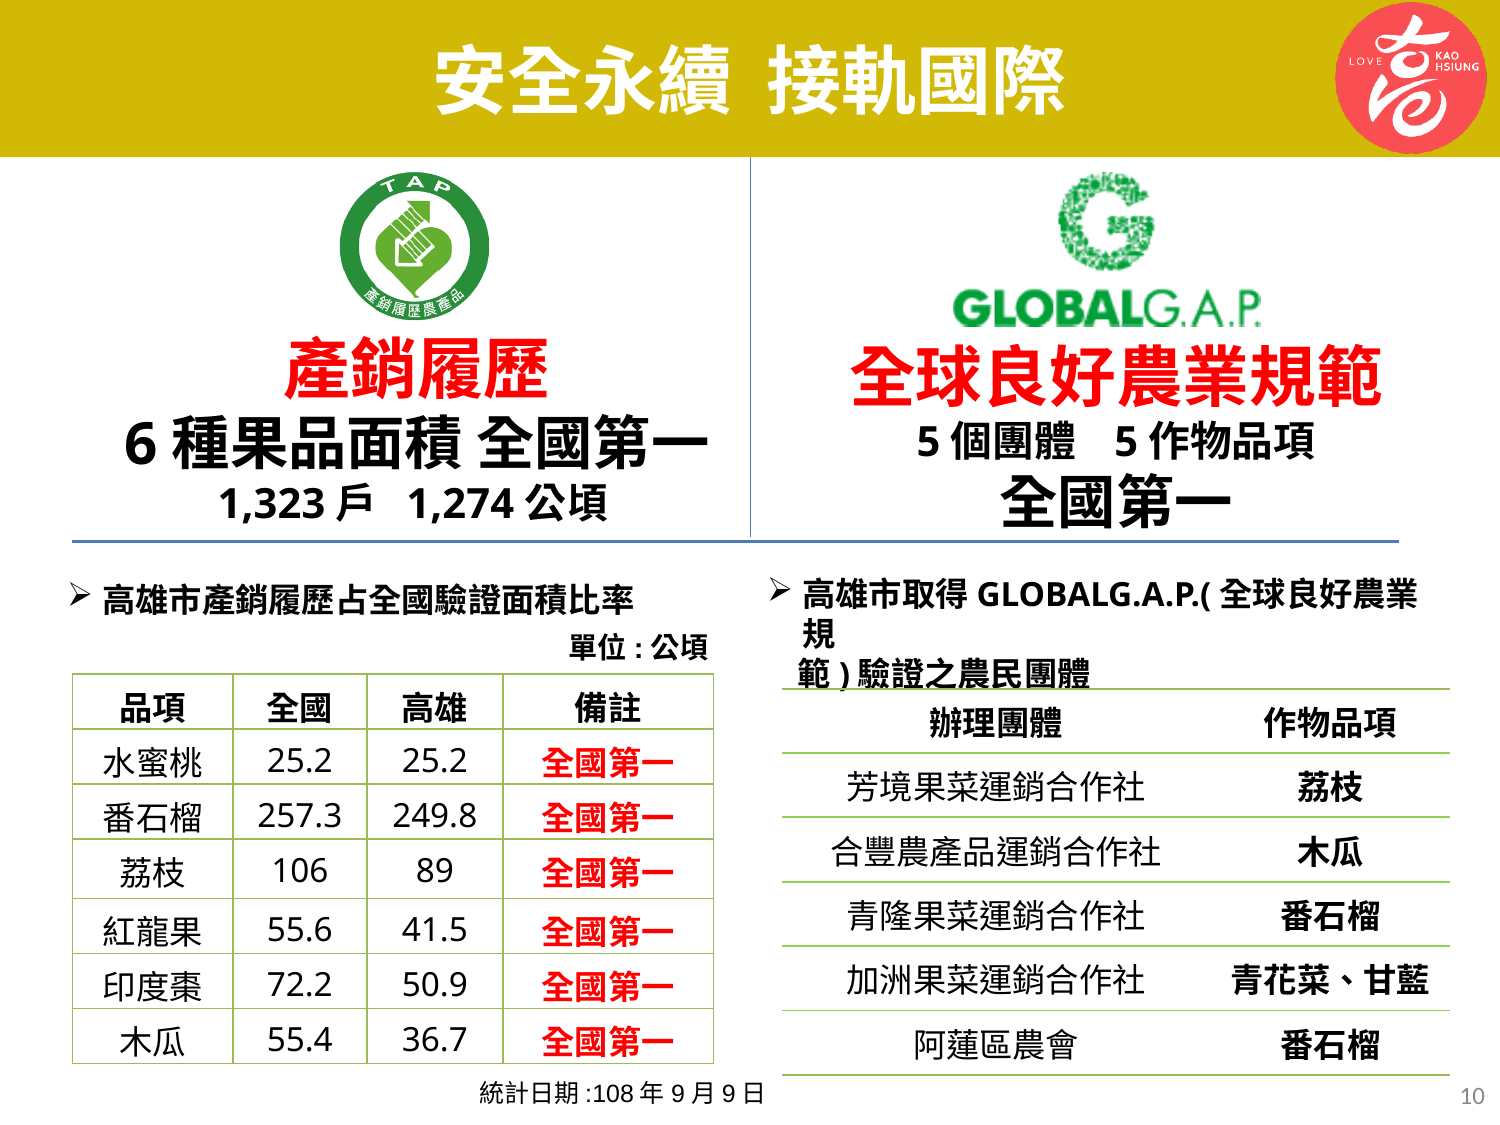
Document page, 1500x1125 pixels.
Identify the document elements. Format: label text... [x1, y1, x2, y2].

picture [1319, 1, 1500, 164]
table_cell 全國第一 [504, 954, 713, 1008]
table_header 辦理團體 [782, 690, 1211, 752]
picture [338, 169, 491, 322]
table_cell 印度棗 [73, 954, 232, 1008]
picture [953, 172, 1261, 327]
table_header 全國 [234, 675, 366, 728]
table_cell 全國第一 [504, 785, 713, 838]
table_cell 249.8 [368, 785, 502, 838]
text_box 高雄市產銷履歷占全國驗證面積比率 [52, 571, 702, 627]
table_cell 257.3 [234, 785, 366, 838]
table_cell 阿蓮區農會 [782, 1011, 1211, 1074]
table_cell 25.2 [234, 730, 366, 783]
table_cell 番石榴 [1211, 1011, 1450, 1065]
table_cell 全國第一 [504, 899, 713, 953]
table_cell 木瓜 [1211, 818, 1450, 881]
table_cell 紅龍果 [73, 899, 232, 953]
table_cell 荔枝 [73, 840, 232, 898]
table_cell 全國第一 [504, 840, 713, 898]
table_cell 芳境果菜運銷合作社 [782, 754, 1211, 816]
table_header 高雄 [368, 675, 502, 728]
table_cell 41.5 [368, 899, 502, 953]
table_cell 36.7 [368, 1009, 502, 1063]
table_cell 55.4 [234, 1009, 366, 1063]
table_cell 水蜜桃 [73, 730, 232, 783]
table_cell 番石榴 [1211, 883, 1450, 945]
text_box 安全永續 接軌國際 [0, 0, 1320, 158]
table_cell 番石榴 [73, 785, 232, 838]
table_cell 全國第一 [504, 1009, 713, 1063]
table_cell 加洲果菜運銷合作社 [782, 947, 1211, 1010]
table_cell 25.2 [368, 730, 502, 783]
table_cell 89 [368, 840, 502, 898]
text_box 高雄市取得GLOBALG.A.P.(全球良好農業規 範)驗證之農民團體 [752, 565, 1463, 701]
text_box 全球良好農業規範 5個團體 5作物品項 全國第一 [777, 327, 1455, 543]
table_cell 木瓜 [73, 1009, 232, 1063]
table_header 作物品項 [1211, 690, 1450, 752]
table_cell 106 [234, 840, 366, 898]
table_cell 荔枝 [1211, 754, 1450, 816]
text_box 統計日期:108年9月9日 [464, 1070, 807, 1116]
table_header 品項 [73, 675, 232, 728]
text_box 單位:公頃 [553, 622, 752, 672]
table_cell 72.2 [234, 954, 366, 1008]
table_cell 全國第一 [504, 730, 713, 783]
table_cell 合豐農產品運銷合作社 [782, 818, 1211, 881]
table_cell 青隆果菜運銷合作社 [782, 883, 1211, 945]
table_cell 青花菜、甘藍 [1211, 947, 1450, 1010]
table_header 備註 [504, 675, 713, 728]
table_cell 55.6 [234, 899, 366, 953]
slide_number 10 [1149, 1065, 1500, 1125]
table_cell 50.9 [368, 954, 502, 1008]
text_box 產銷履歷 6種果品面積 全國第一 1,323戶 1,274公頃 [78, 299, 745, 534]
